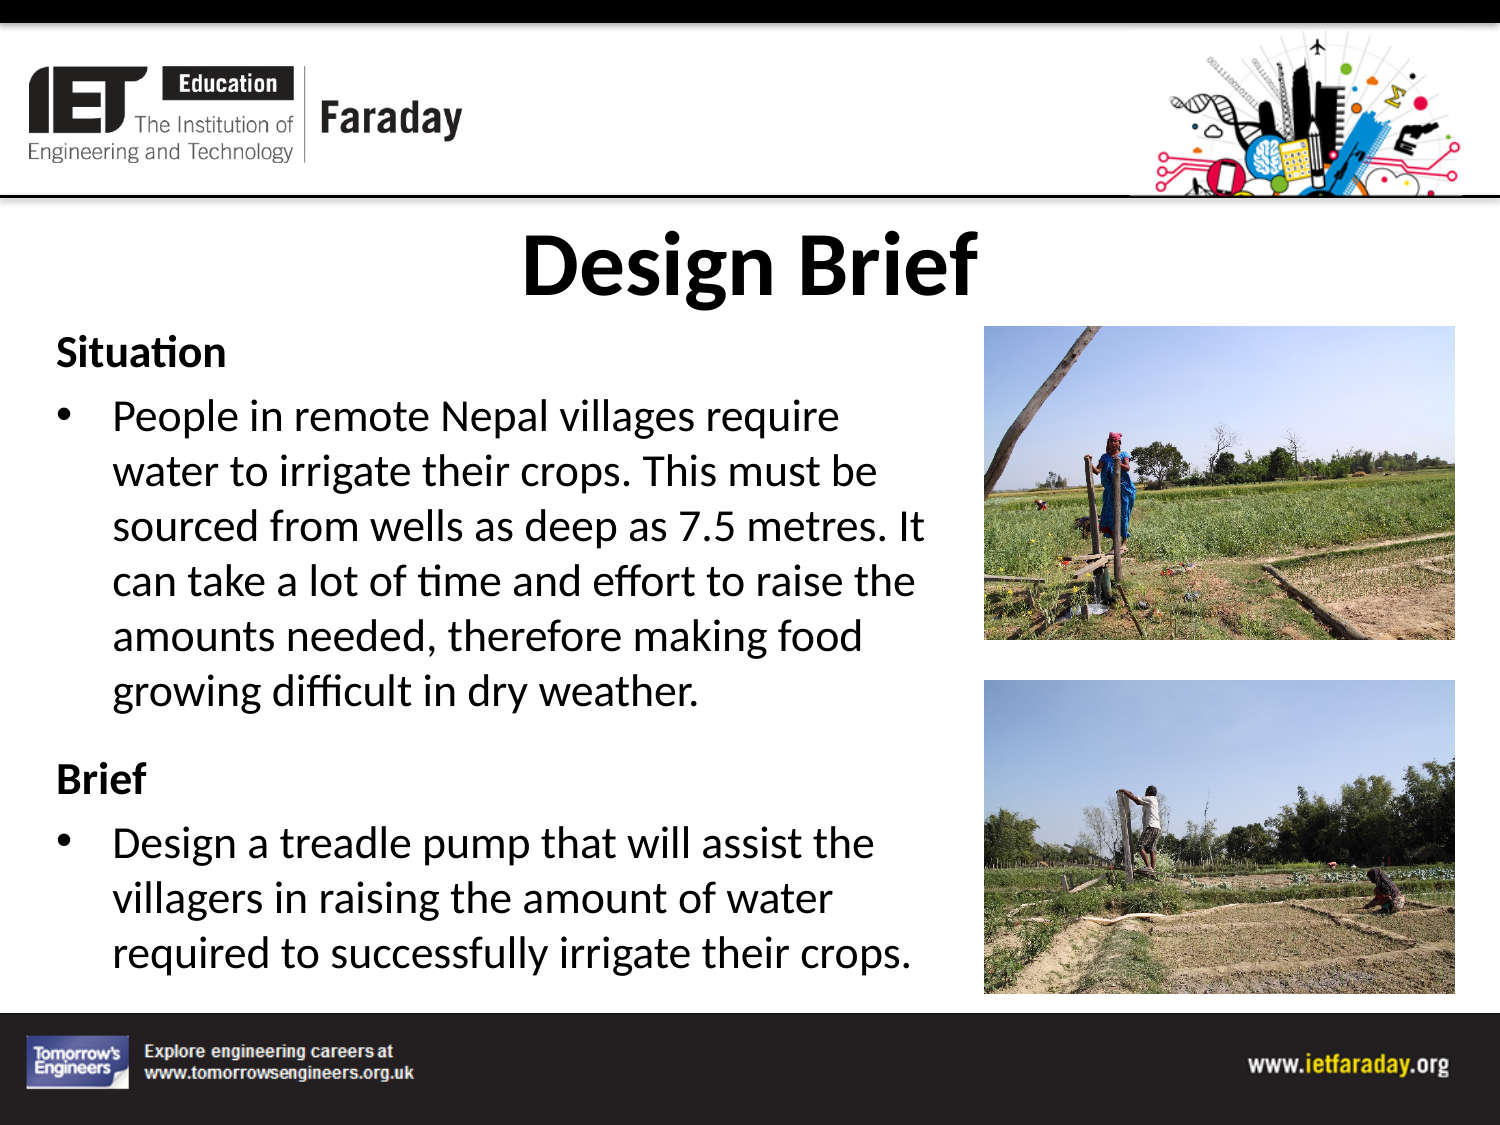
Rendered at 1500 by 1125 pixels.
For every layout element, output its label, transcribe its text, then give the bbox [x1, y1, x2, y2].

picture [984, 326, 1455, 640]
text_box Design Brief [74, 196, 1425, 327]
text_box Situation People in remote Nepal villages require water to irrigate their crops. This must be sourced from wells as deep as 7.5 metres. It can take a lot of time and effort to raise the amounts needed, therefore making food growing difficult in dry weather. Brief Design a treadle pump that will assist the villagers in raising the amount of water required to successfully irrigate their crops. [41, 314, 956, 1005]
picture [984, 680, 1455, 994]
picture [1338, 167, 1345, 175]
picture [0, 1013, 1500, 1125]
picture [29, 66, 462, 163]
picture [1309, 192, 1334, 196]
picture [1130, 30, 1462, 197]
